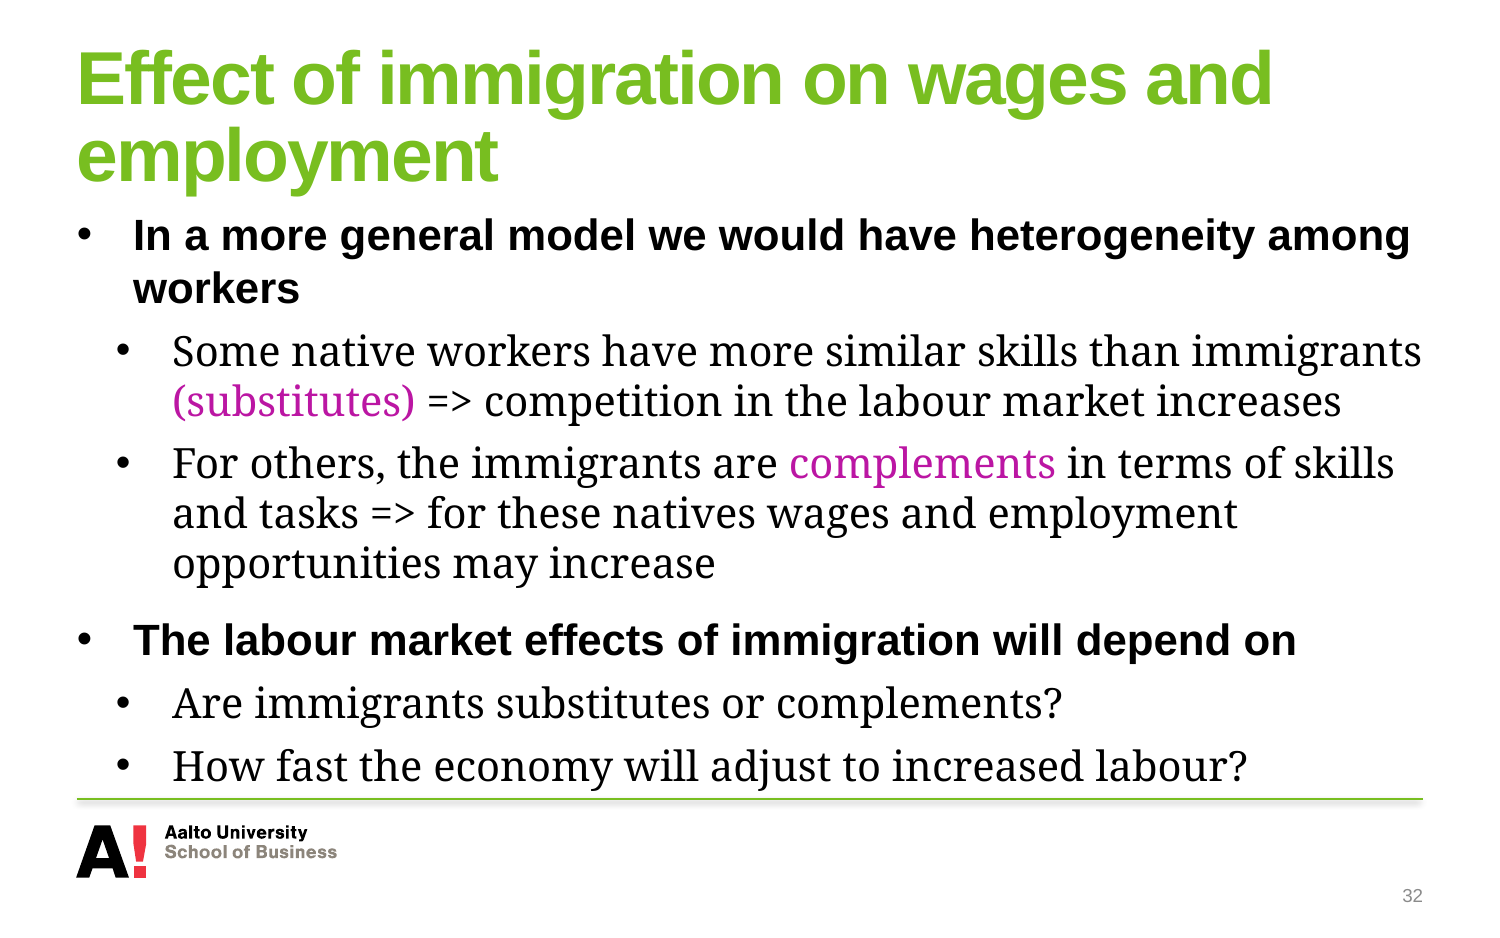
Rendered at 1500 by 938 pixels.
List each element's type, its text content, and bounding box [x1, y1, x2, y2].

list In a more general model we would have heterogeneity among workers Some native workers have more similar skills than immigrants (substitutes) => competition in the labour market increases For others, the immigrants are complements in terms of skills and tasks => for these natives wages and employment opportunities may increase The labour market effects of immigration will depend on Are immigrants substitutes or complements? How fast the economy will adjust to increased labour? [76, 206, 1424, 918]
slide_number 32 [829, 883, 1424, 906]
title Effect of immigration on wages and employment [76, 43, 1424, 206]
